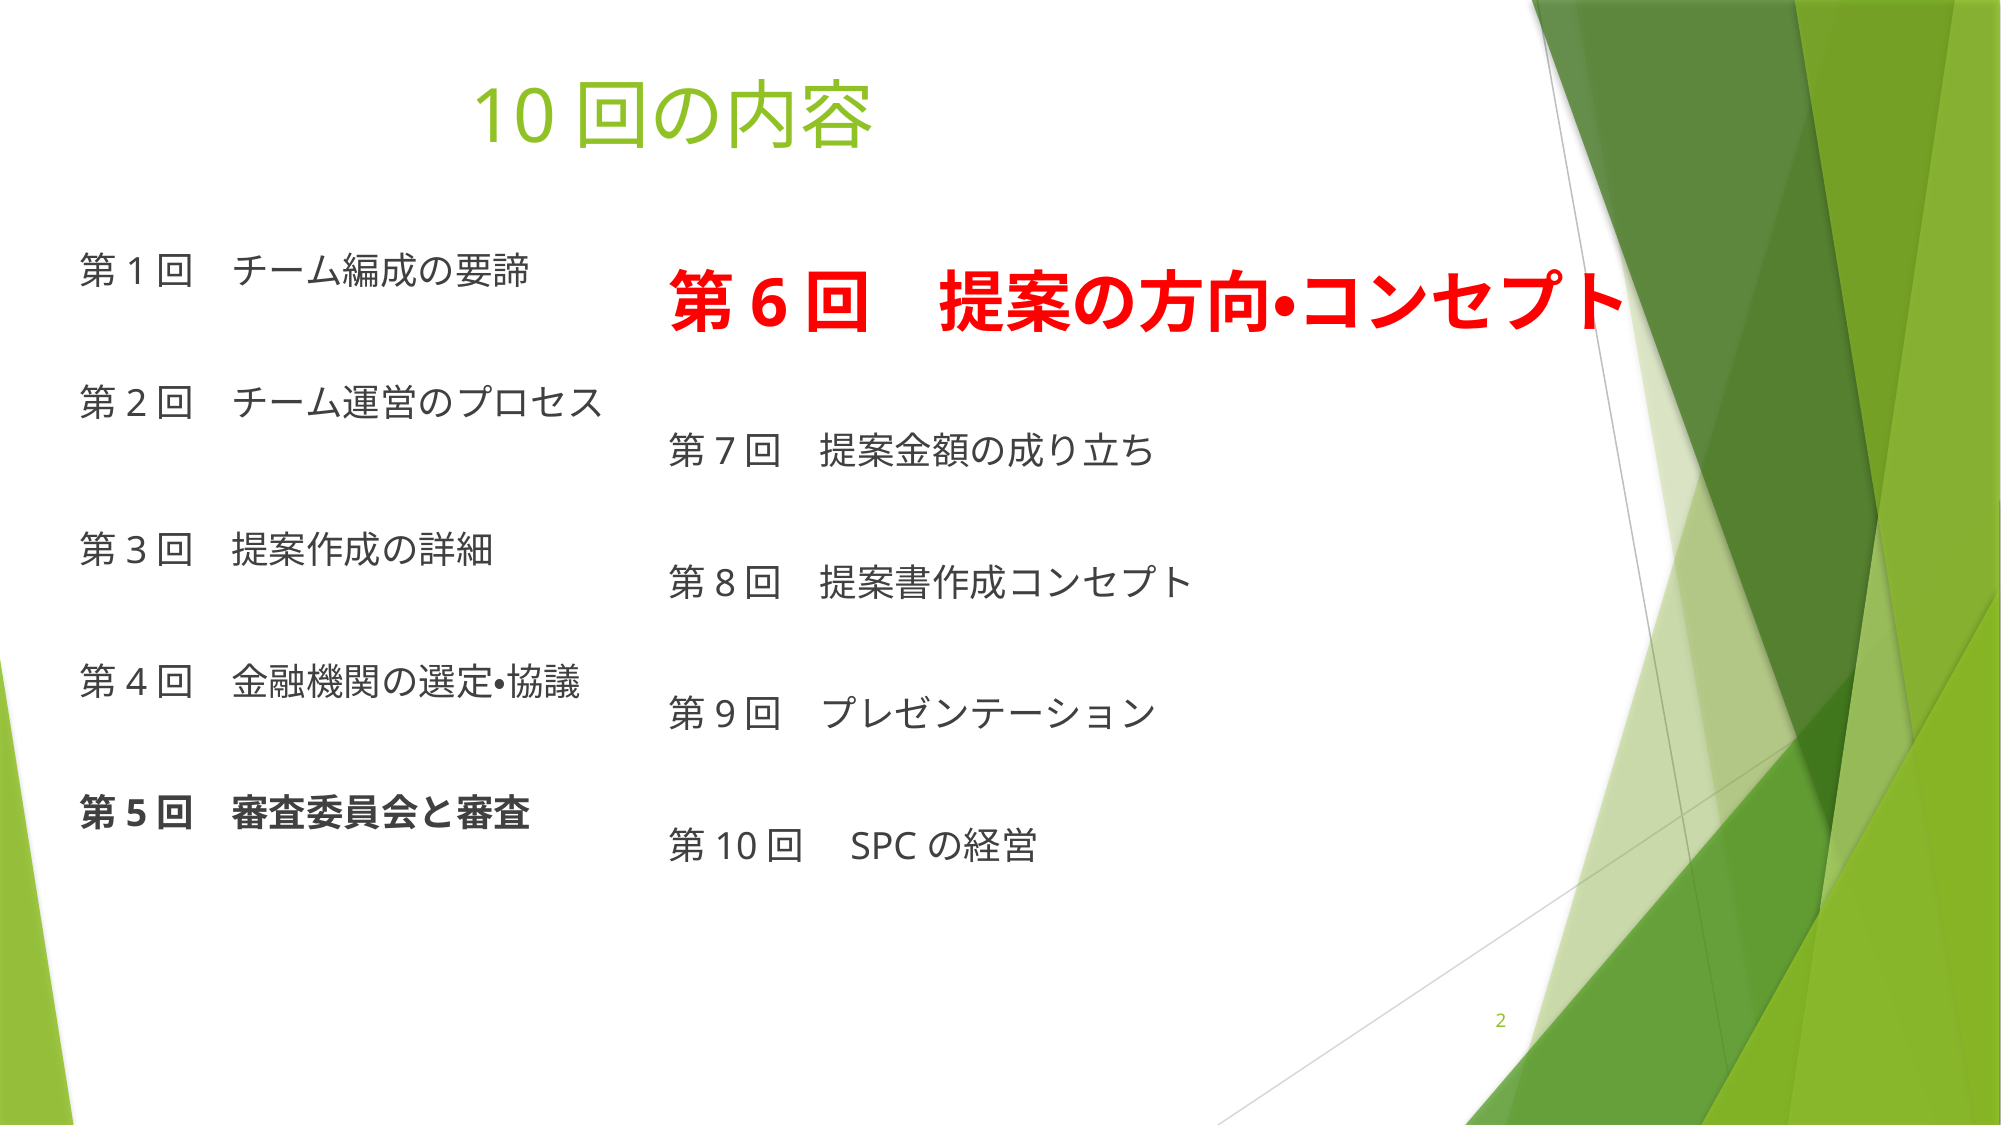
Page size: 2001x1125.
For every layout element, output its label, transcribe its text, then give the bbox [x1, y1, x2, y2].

title 10回の内容 [137, 59, 1410, 180]
list 第1回 チーム編成の要諦 第2回 チーム運営のプロセス 第3回 提案作成の詳細 第4回 金融機関の選定・協議 第5回 審査委員会と審査 [64, 239, 1013, 1016]
slide_number 2 [1409, 991, 1522, 1051]
list 第6回 提案の方向・コンセプト 第7回 提案金額の成り立ち 第8回 提案書作成コンセプト 第9回 プレゼンテーション 第10回 SPCの経営 [653, 252, 1657, 1028]
